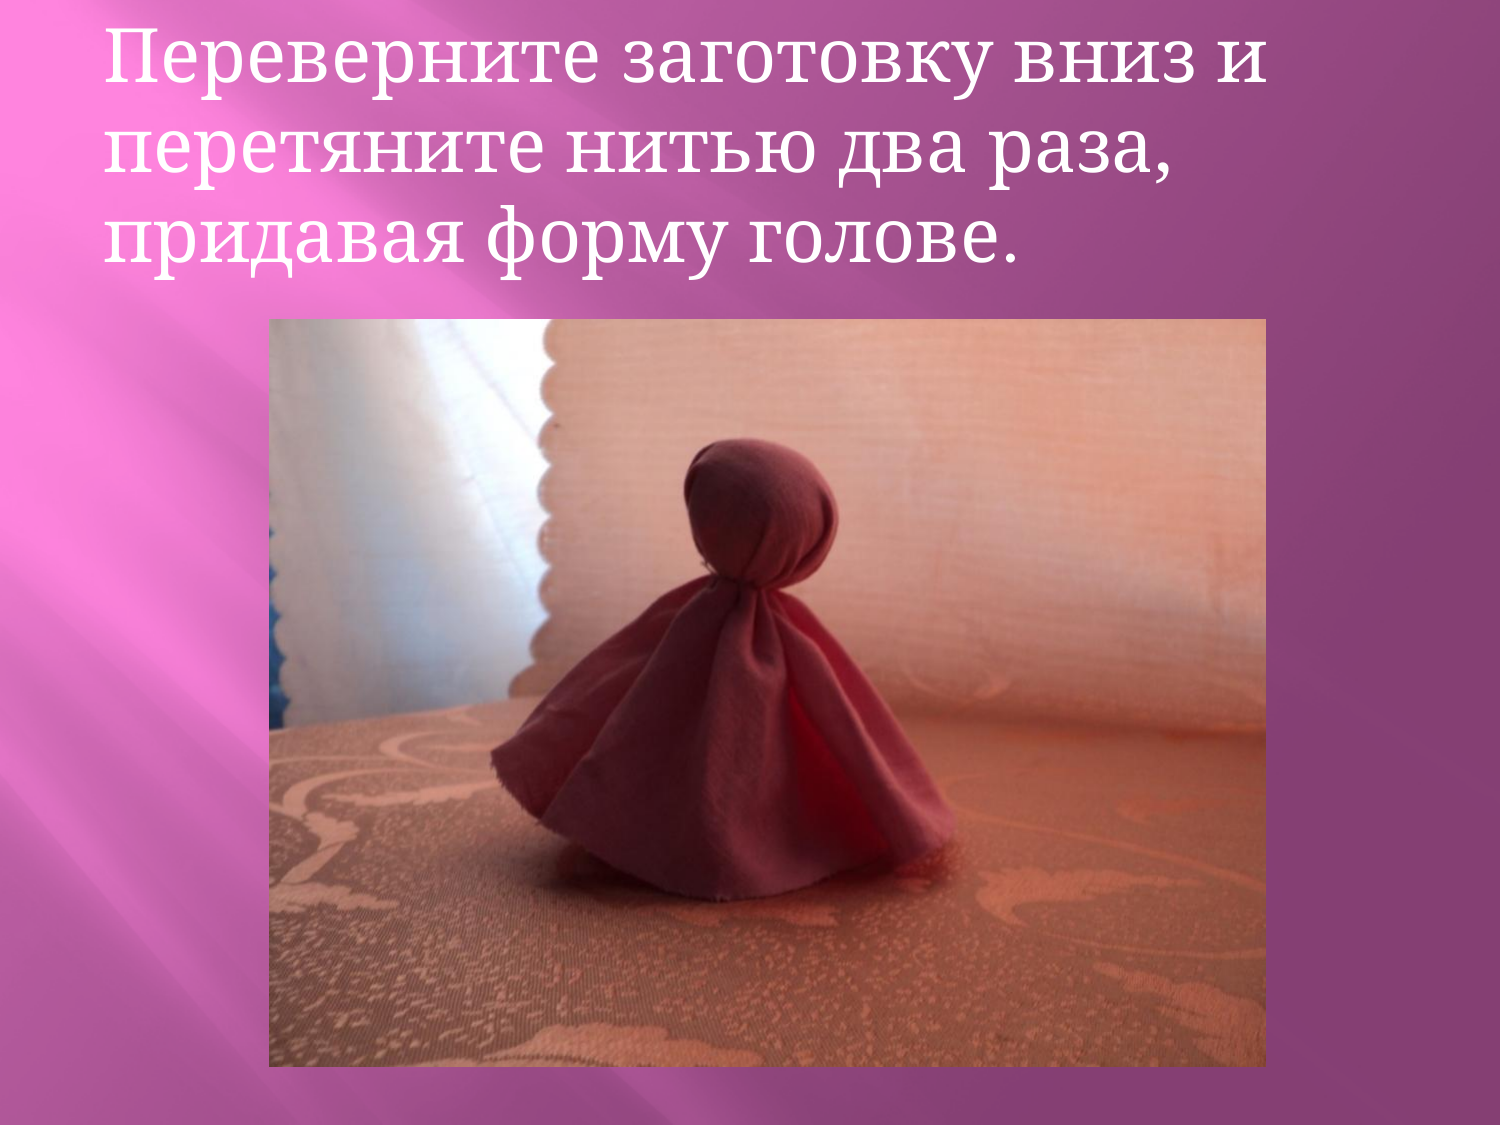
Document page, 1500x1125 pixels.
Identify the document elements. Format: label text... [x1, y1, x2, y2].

text_box Переверните заготовку вниз и перетяните нитью два раза, придавая форму голове. [88, 0, 1400, 285]
picture [269, 318, 1266, 1067]
